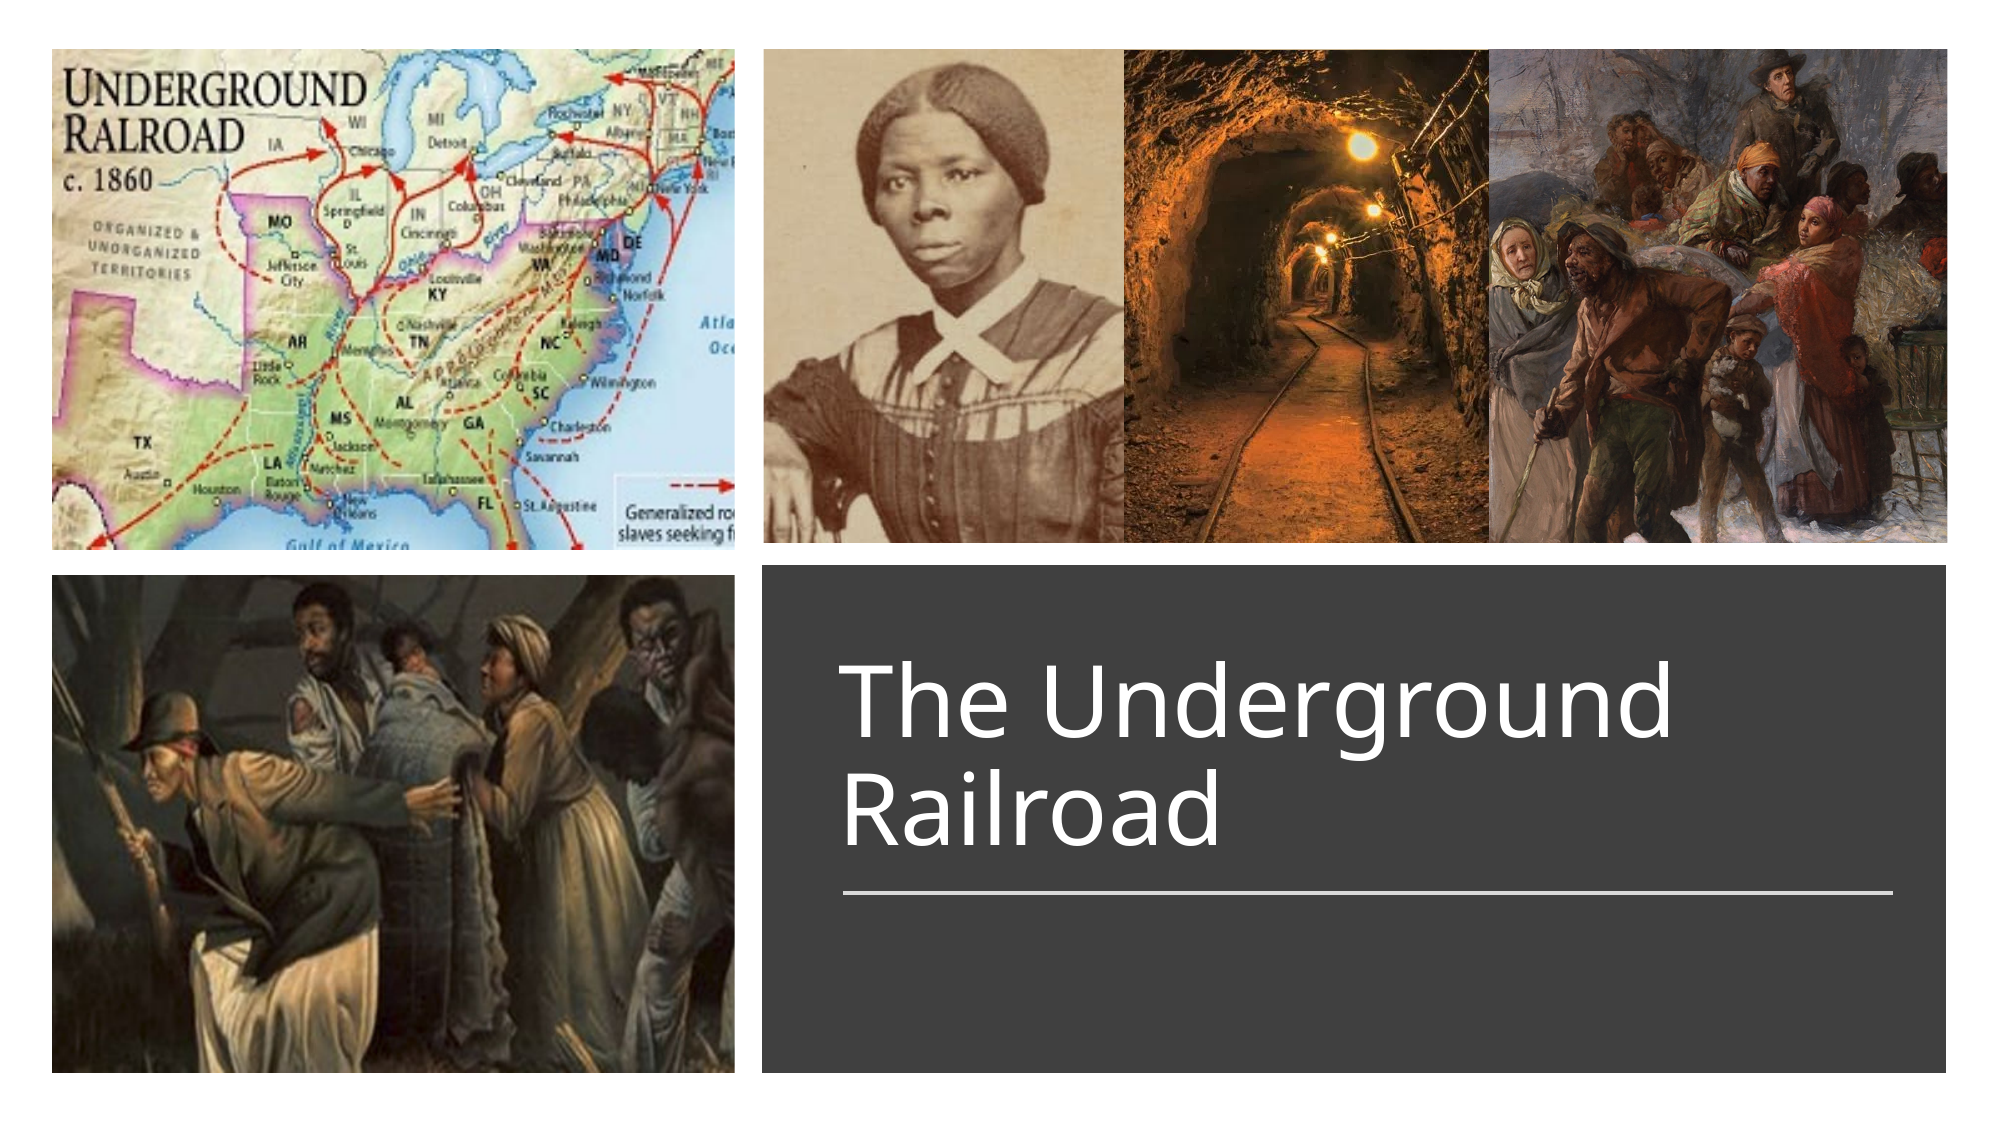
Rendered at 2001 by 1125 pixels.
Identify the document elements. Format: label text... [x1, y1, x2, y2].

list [52, 49, 735, 550]
title The Underground Railroad [823, 625, 1885, 875]
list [763, 49, 1948, 543]
picture [52, 575, 735, 1073]
text_box [771, 575, 1937, 1064]
